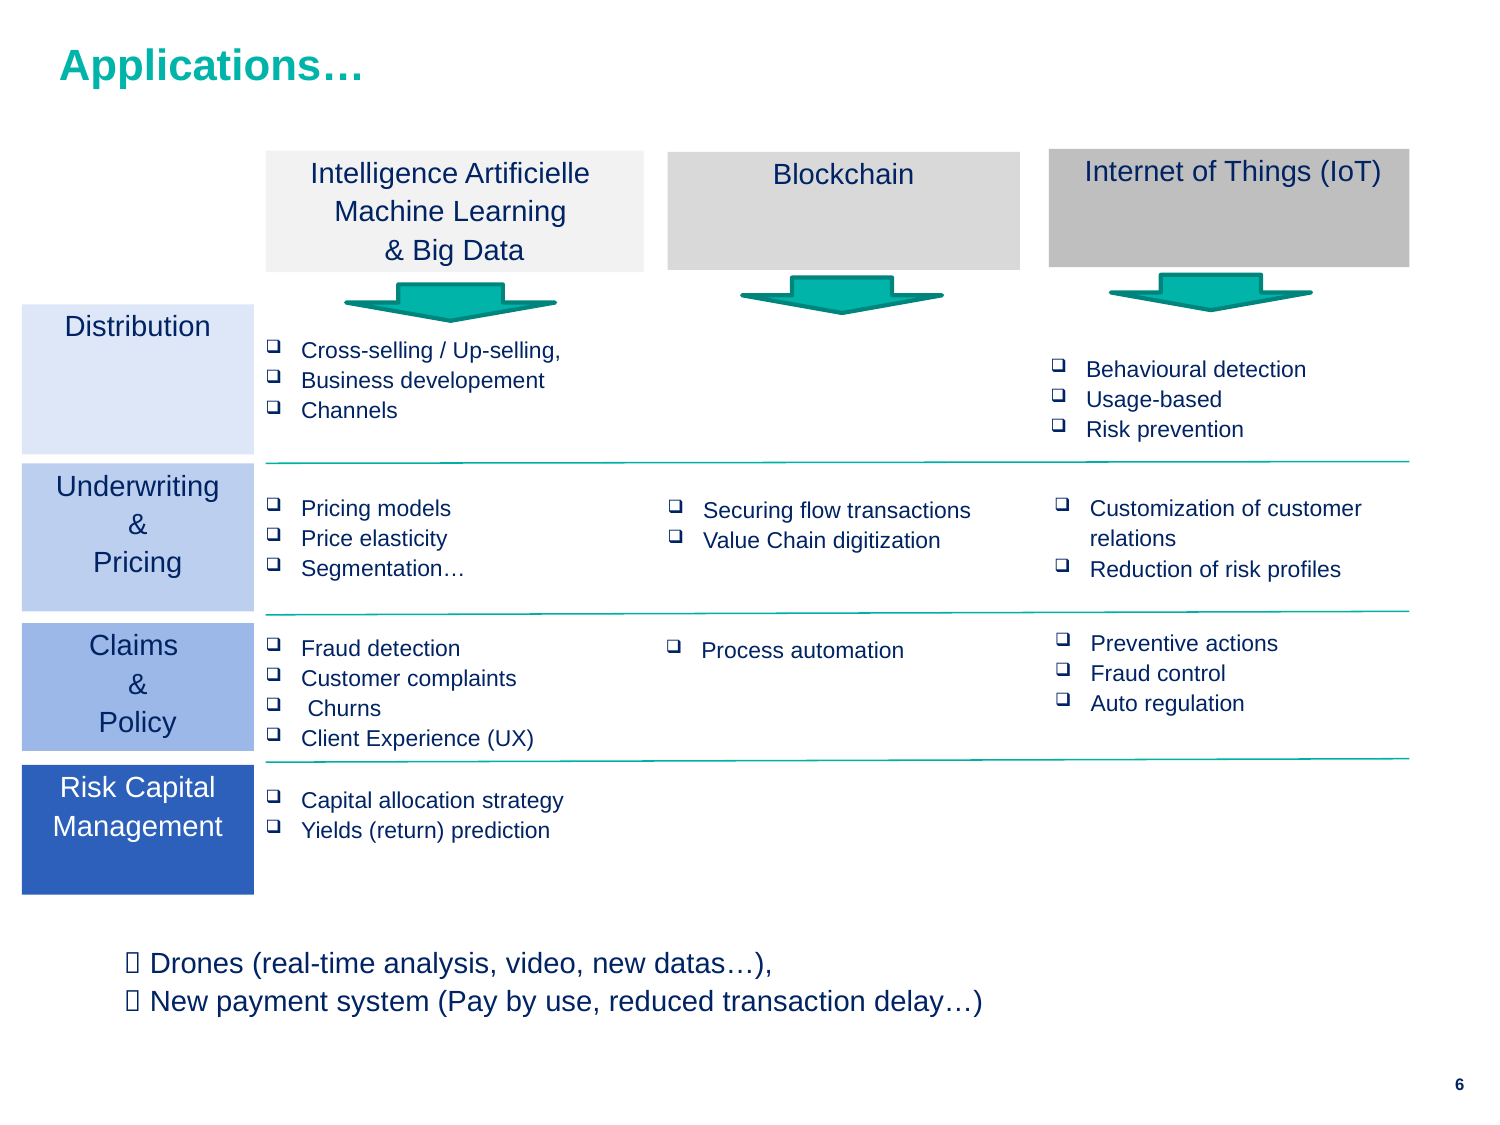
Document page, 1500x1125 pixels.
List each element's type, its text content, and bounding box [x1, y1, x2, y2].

slide_number 6 [1411, 1040, 1465, 1094]
text_box Risk Capital Management [21, 764, 254, 895]
text_box Claims & Policy [21, 623, 254, 751]
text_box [265, 622, 668, 758]
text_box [665, 623, 1022, 714]
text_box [665, 472, 1022, 609]
text_box  Drones (real-time analysis, video, new datas…),  New payment system (Pay by use, reduced transaction delay…) [88, 940, 1436, 1035]
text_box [265, 770, 668, 872]
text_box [265, 470, 660, 610]
title Applications… [58, 36, 1442, 102]
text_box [665, 151, 1022, 459]
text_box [265, 758, 1410, 763]
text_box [265, 150, 666, 460]
text_box Distribution [21, 304, 254, 455]
text_box Underwriting & Pricing [21, 463, 254, 612]
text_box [265, 611, 1410, 616]
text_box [1048, 148, 1410, 461]
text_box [1048, 621, 1410, 730]
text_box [1048, 469, 1410, 611]
